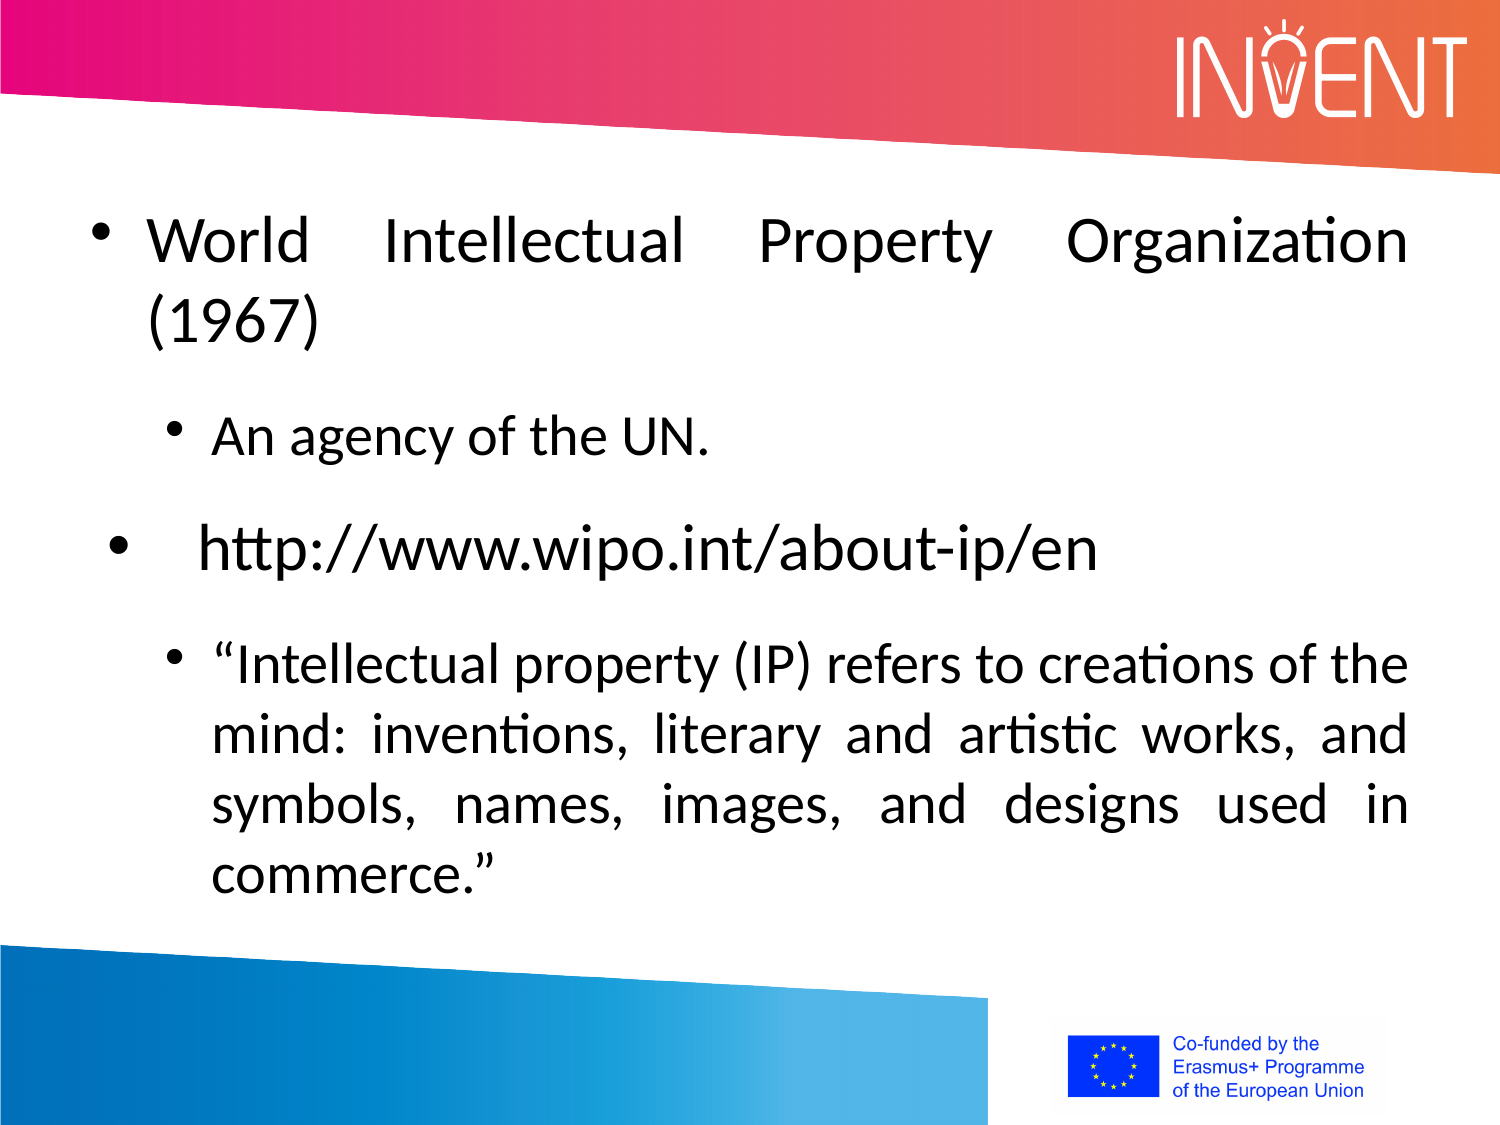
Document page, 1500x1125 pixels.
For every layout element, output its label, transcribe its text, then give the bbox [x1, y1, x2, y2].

picture [0, 945, 988, 1125]
list World Intellectual Property Organization (1967) An agency of the UN. http://www.wipo.int/about-ip/en “Intellectual property (IP) refers to creations of the mind: inventions, literary and artistic works, and symbols, names, images, and designs used in commerce.” [75, 188, 1425, 931]
picture [0, 0, 1500, 174]
picture [1050, 1017, 1388, 1115]
